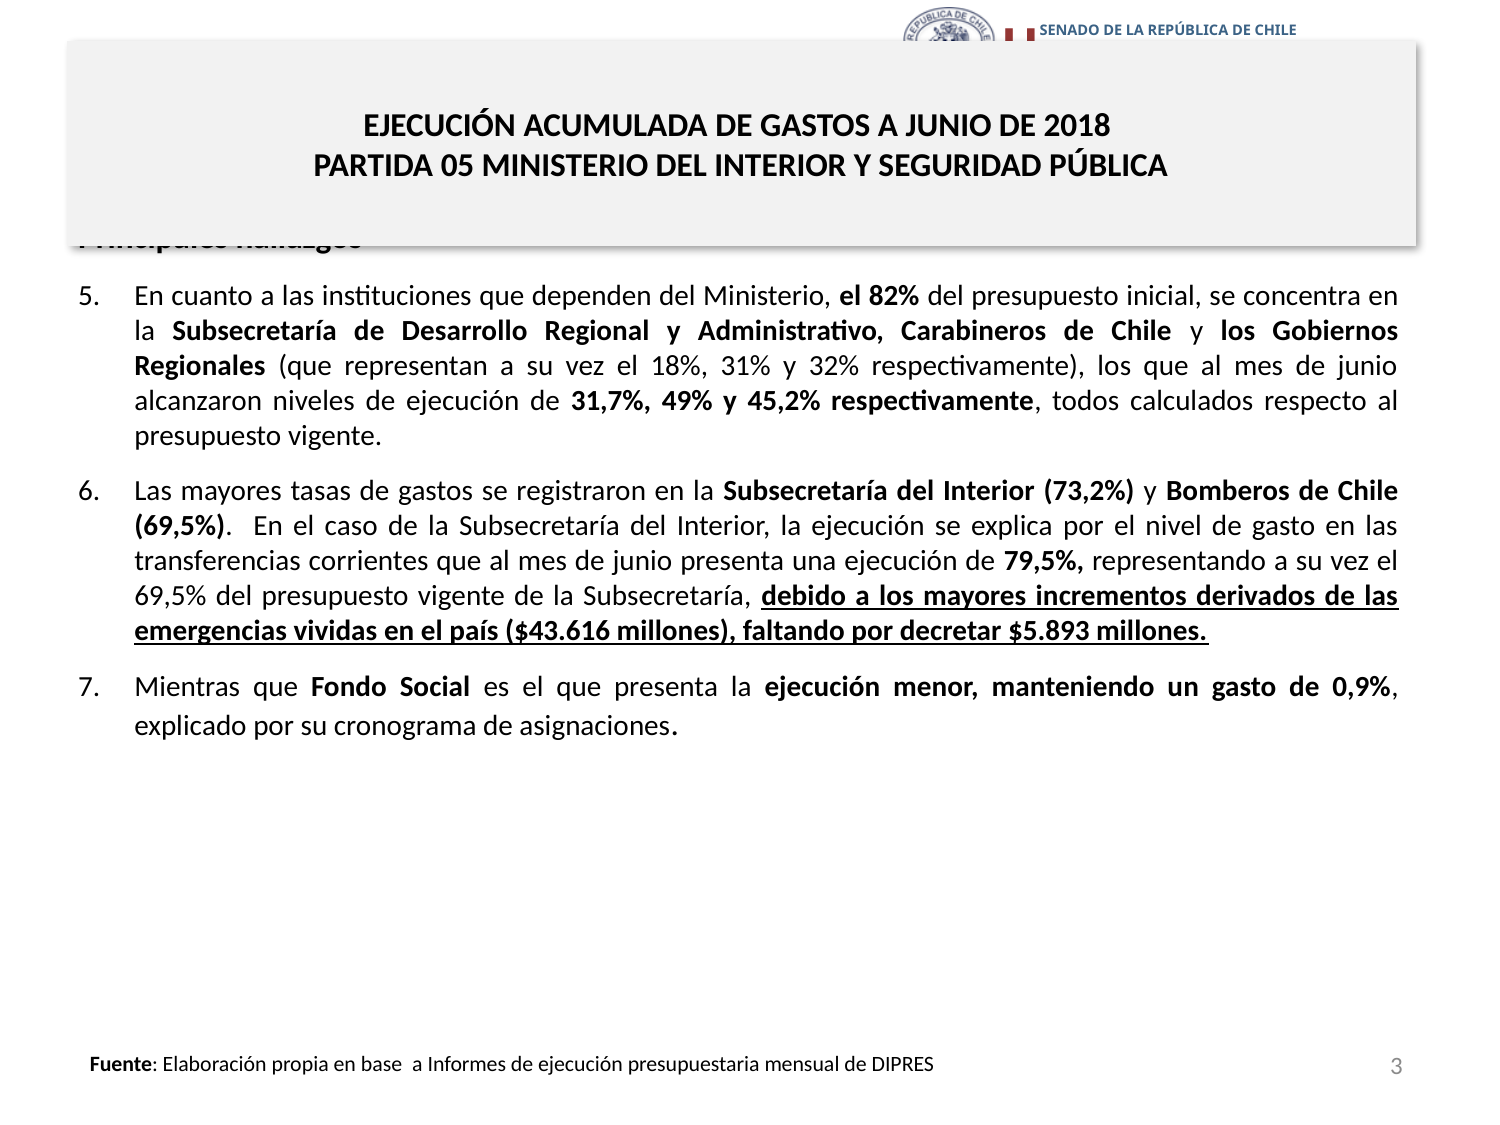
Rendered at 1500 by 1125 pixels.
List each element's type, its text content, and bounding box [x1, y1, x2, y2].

slide_number 3 [1067, 1035, 1418, 1095]
picture [903, 7, 997, 41]
text_box Principales hallazgos En cuanto a las instituciones que dependen del Ministerio, el 82% del presupuesto inicial, se concentra en la Subsecretaría de Desarrollo Regional y Administrativo, Carabineros de Chile y los Gobiernos Regionales (que representan a su vez el 18%, 31% y 32% respectivamente), los que al mes de junio alcanzaron niveles de ejecución de 31,7%, 49% y 45,2% respectivamente, todos calculados respecto al presupuesto vigente. Las mayores tasas de gastos se registraron en la Subsecretaría del Interior (73,2%) y Bomberos de Chile (69,5%). En el caso de la Subsecretaría del Interior, la ejecución se explica por el nivel de gasto en las transferencias corrientes que al mes de junio presenta una ejecución de 79,5%, representando a su vez el 69,5% del presupuesto vigente de la Subsecretaría, debido a los mayores incrementos derivados de las emergencias vividas en el país ($43.616 millones), faltando por decretar $5.893 millones. Mientras que Fondo Social es el que presenta la ejecución menor, manteniendo un gasto de 0,9%, explicado por su cronograma de asignaciones. [63, 208, 1414, 1047]
title EJECUCIÓN ACUMULADA DE GASTOS A JUNIO DE 2018 PARTIDA 05 MINISTERIO DEL INTERIOR Y SEGURIDAD PÚBLICA [67, 41, 1415, 246]
